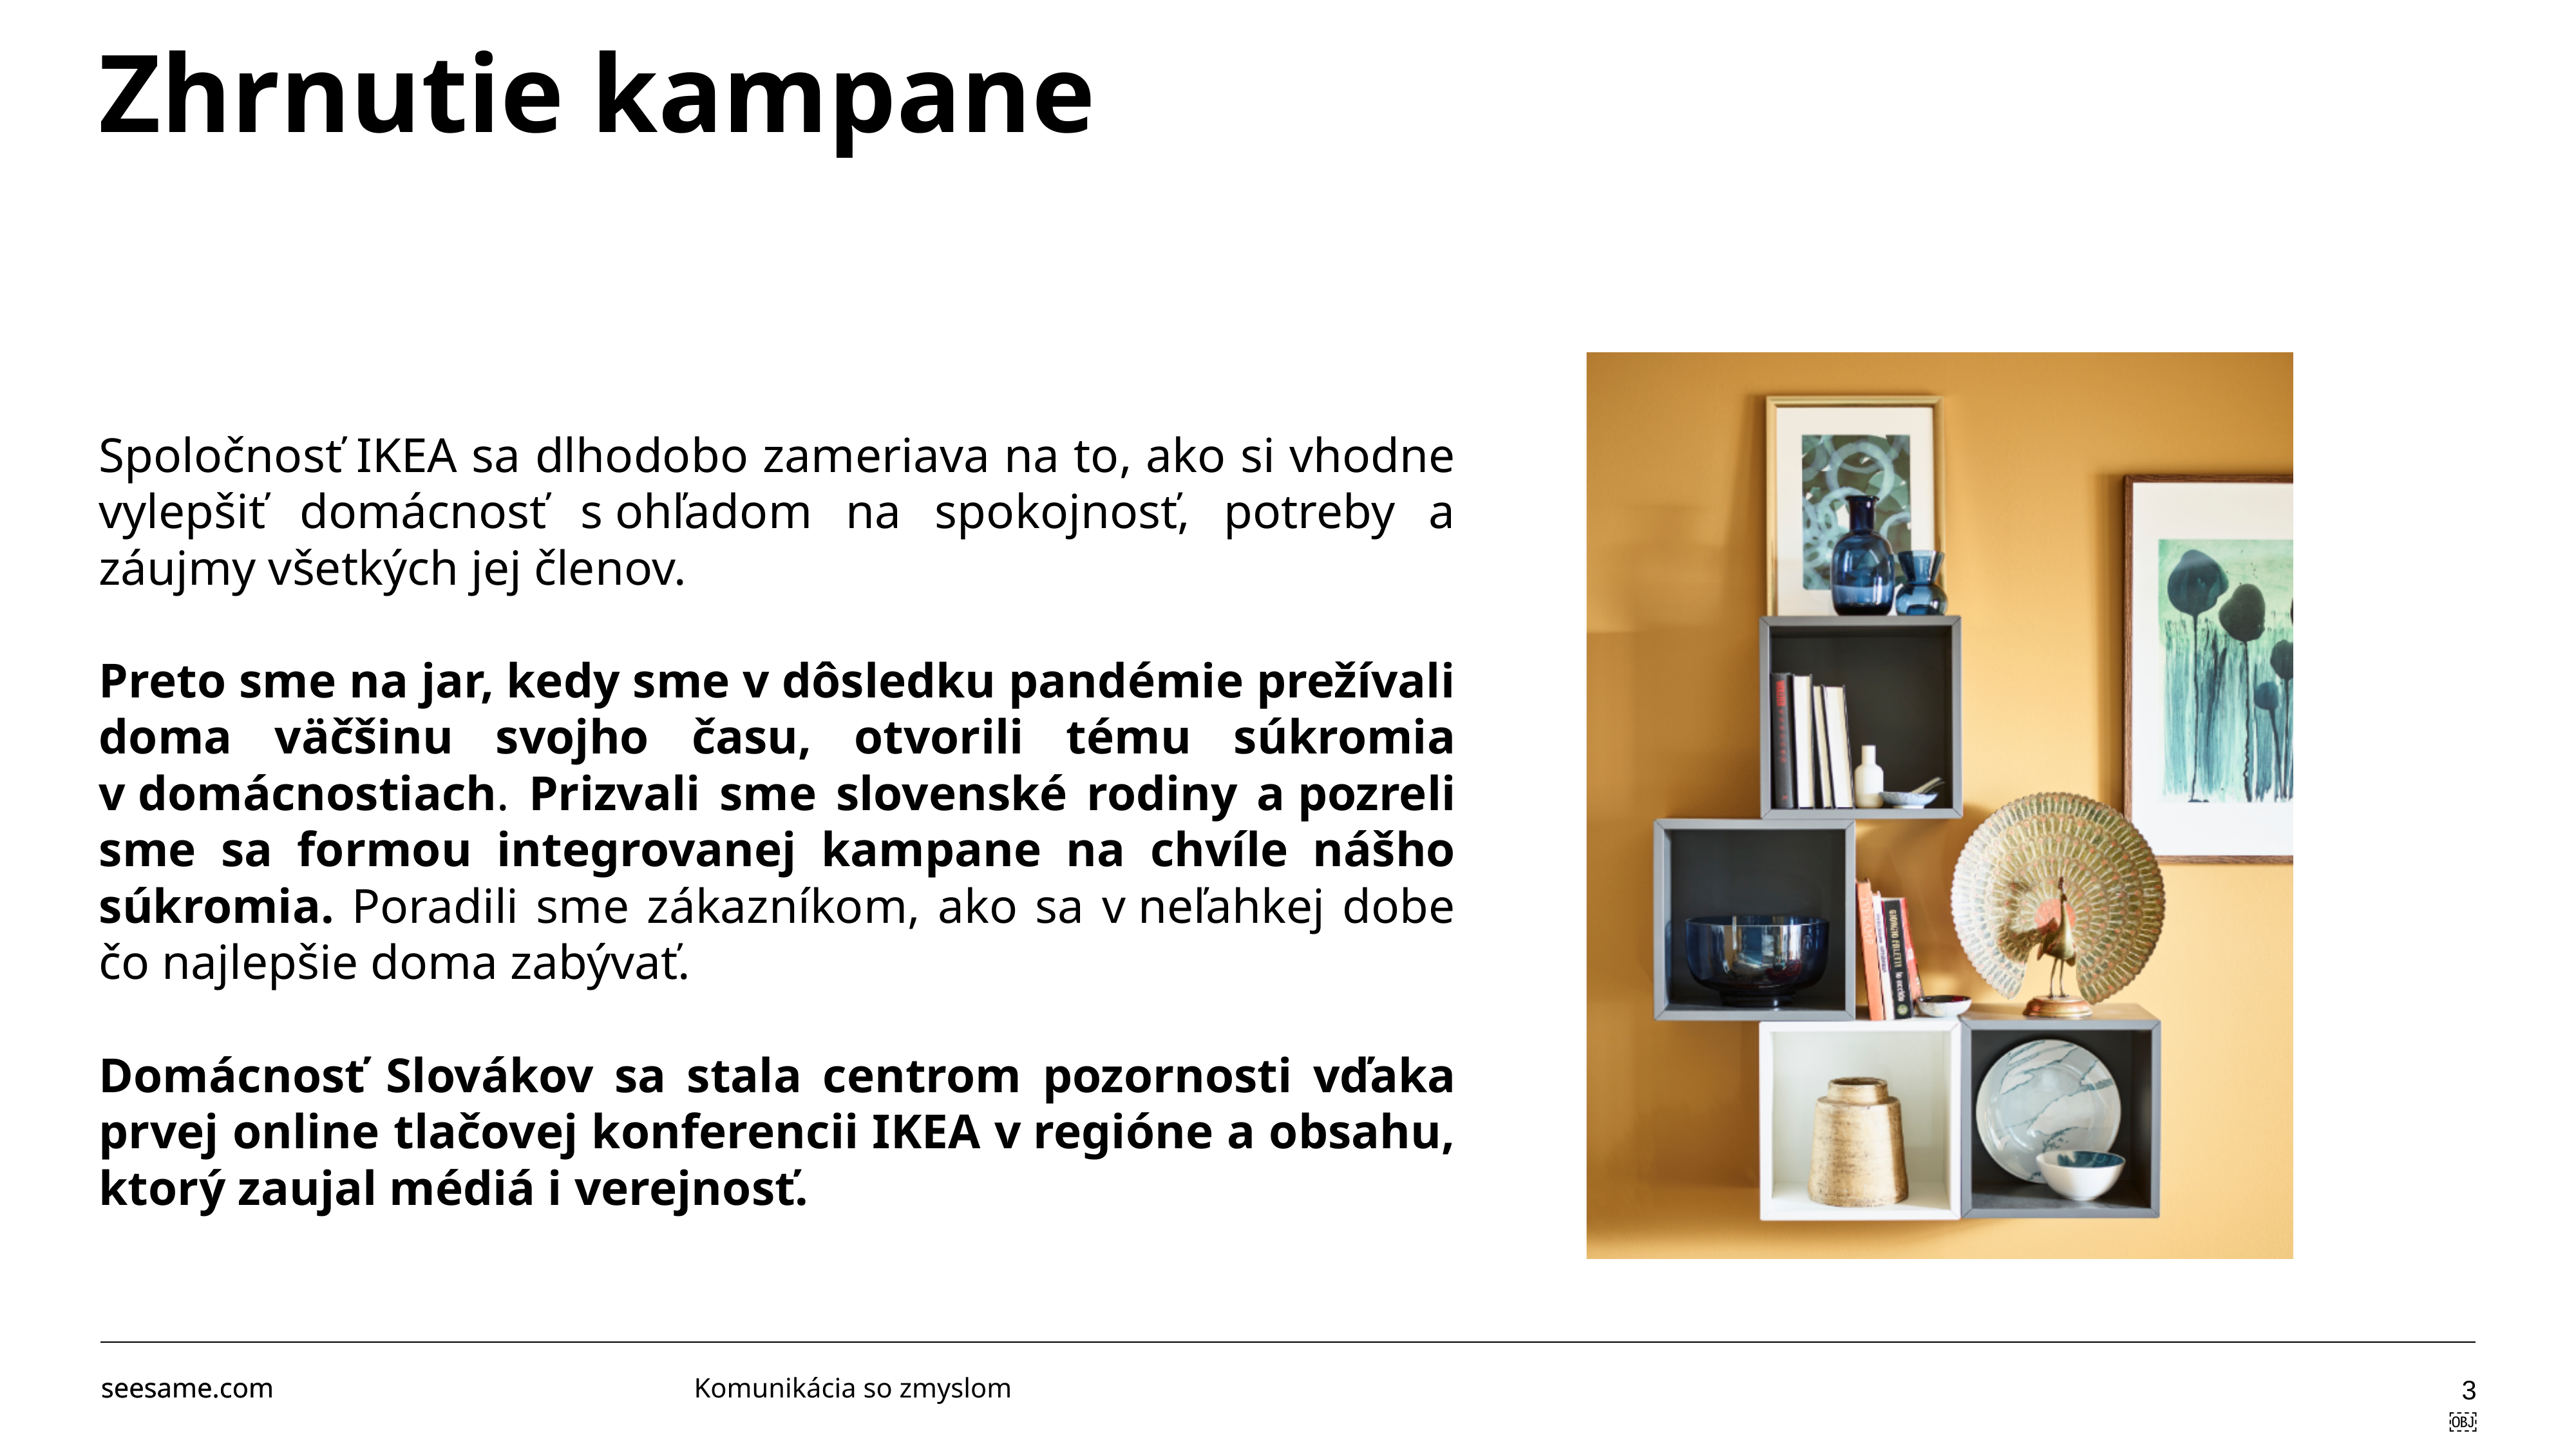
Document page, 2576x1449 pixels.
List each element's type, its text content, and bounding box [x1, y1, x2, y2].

text_box Komunikácia so zmyslom [694, 1368, 1206, 1410]
text_box 3￼ [2435, 1368, 2481, 1409]
text_box seesame.com [100, 1368, 612, 1410]
text_box Spoločnosť IKEA sa dlhodobo zameriava na to, ako si vhodne vylepšiť domácnosť s ohľadom na spokojnosť, potreby a záujmy všetkých jej členov. Preto sme na jar, kedy sme v dôsledku pandémie prežívali doma väčšinu svojho času, otvorili tému súkromia v domácnostiach. Prizvali sme slovenské rodiny a pozreli sme sa formou integrovanej kampane na chvíle nášho súkromia. Poradili sme zákazníkom, ako sa v neľahkej dobe čo najlepšie doma zabývať. Domácnosť Slovákov sa stala centrom pozornosti vďaka prvej online tlačovej konferencii IKEA v regióne a obsahu, ktorý zaujal médiá i verejnosť. [99, 368, 1457, 1165]
text_box Zhrnutie kampane [99, 39, 1779, 369]
picture [1586, 352, 2294, 1259]
